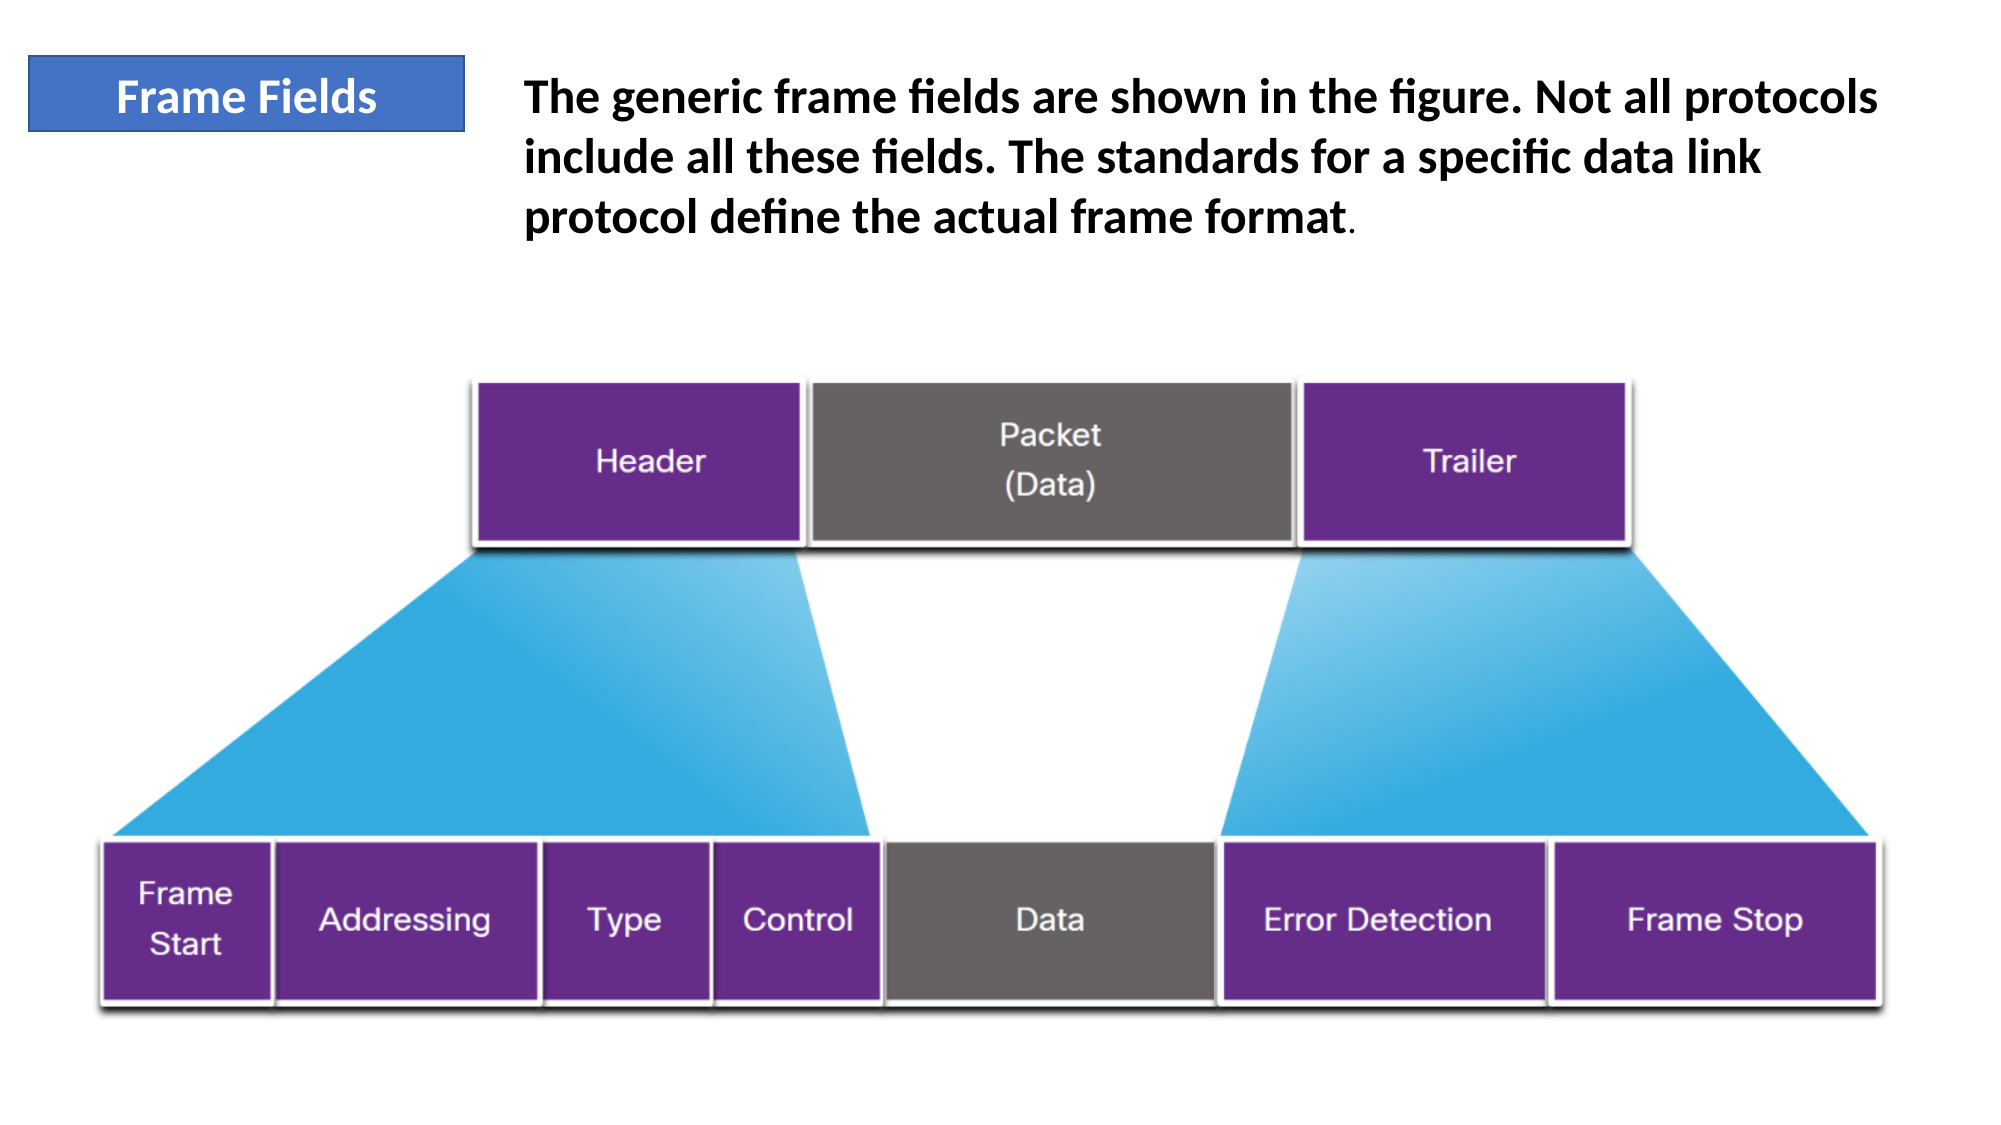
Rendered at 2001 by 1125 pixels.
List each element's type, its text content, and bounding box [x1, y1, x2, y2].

text_box The generic frame fields are shown in the figure. Not all protocols include all these fields. The standards for a specific data link protocol define the actual frame format. [508, 55, 1895, 251]
text_box Frame Fields [28, 55, 465, 132]
picture [86, 359, 1895, 1027]
